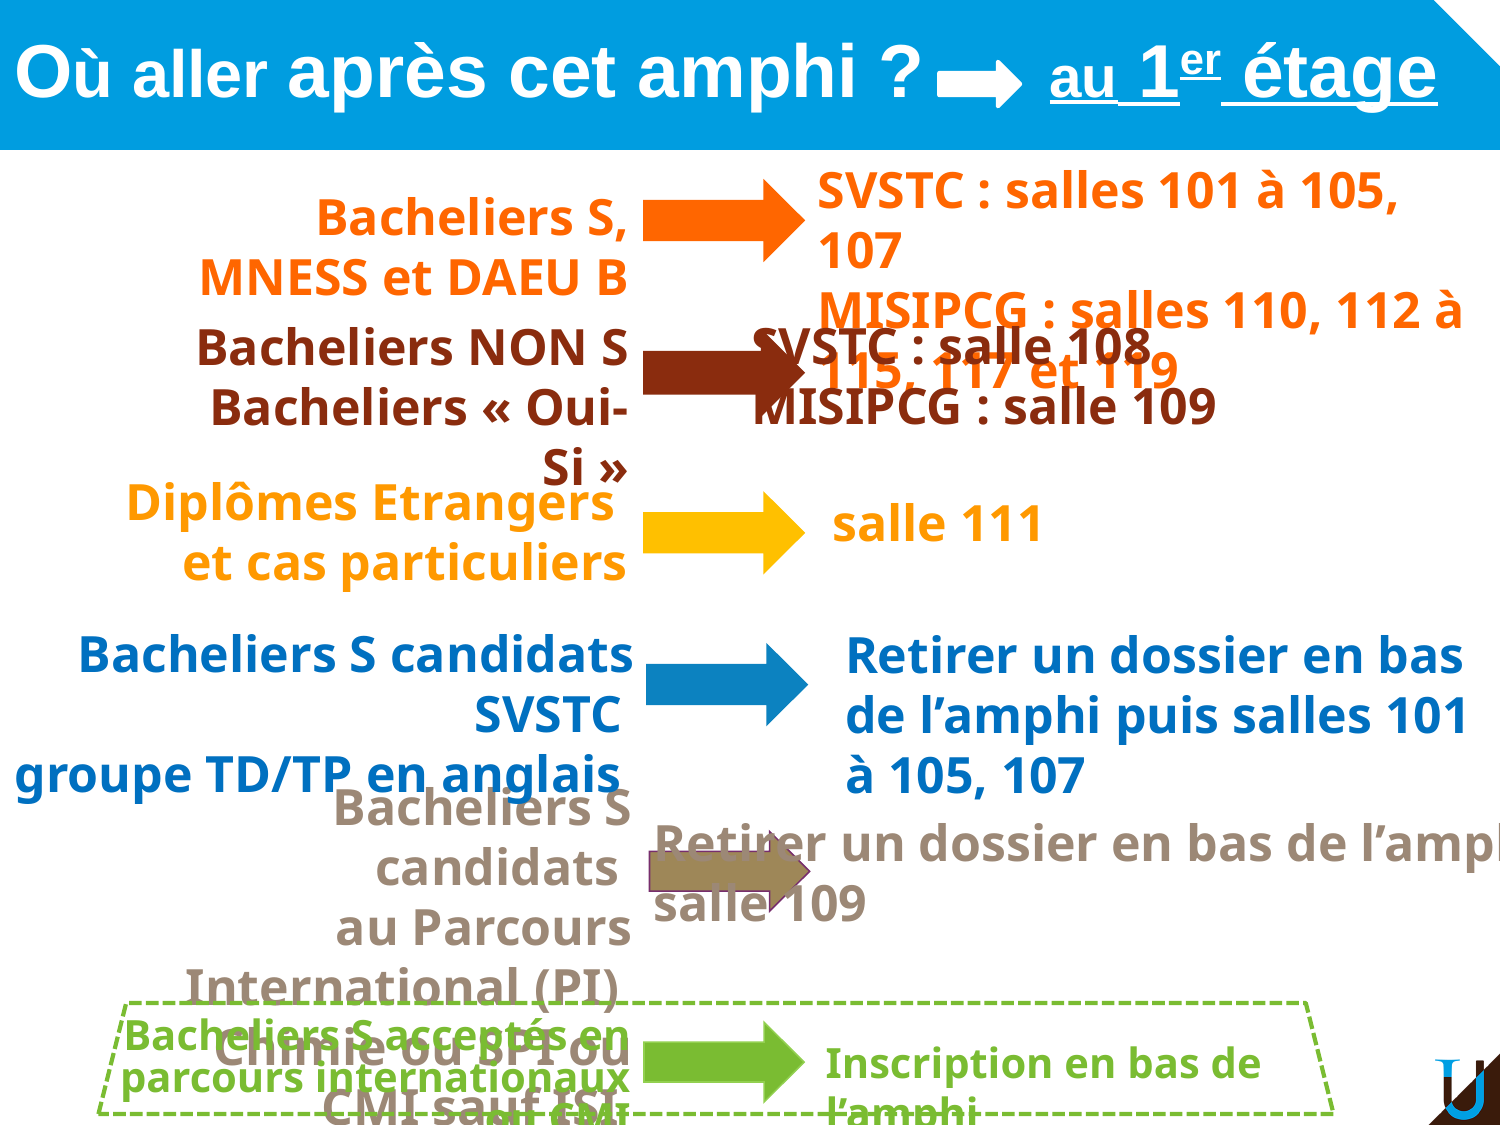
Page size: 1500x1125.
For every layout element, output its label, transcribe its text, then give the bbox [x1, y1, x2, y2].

text_box salle 111 [817, 483, 1430, 559]
text_box [643, 492, 805, 573]
text_box Diplômes Etrangers et cas particuliers [0, 462, 643, 598]
text_box Bacheliers S, MNESS et DAEU B [122, 178, 644, 307]
text_box Bacheliers S candidats SVSTC au groupe TD/TP en anglais [0, 615, 650, 810]
text_box [96, 1000, 1335, 1117]
text_box SVSTC : salles 101 à 105, 107 MISIPCG : salles 110, 112 à 115, 117 et 119 [802, 151, 1500, 406]
text_box SVSTC : salle 108 MISIPCG : salle 109 [736, 307, 1232, 443]
text_box Inscription en bas de l’amphi [810, 1029, 1401, 1125]
text_box Bacheliers S candidats au Parcours International (PI) Chimie ou SPI ou CMI sauf ISI [98, 810, 648, 1009]
text_box Bacheliers S acceptés en parcours internationaux ou CMI [36, 1009, 646, 1125]
text_box [644, 180, 805, 261]
text_box Bacheliers NON S Bacheliers « Oui-Si » [122, 307, 644, 503]
text_box [643, 330, 805, 416]
text_box Retirer un dossier en bas de l’amphi puis salle 109 [639, 804, 1500, 940]
text_box [647, 644, 808, 725]
text_box Où aller après cet amphi ? au 1er étage [0, 14, 1500, 120]
picture [1425, 1050, 1500, 1125]
text_box Retirer un dossier en bas de l’amphi puis salles 101 à 105, 107 [830, 615, 1500, 811]
text_box [937, 59, 1023, 109]
